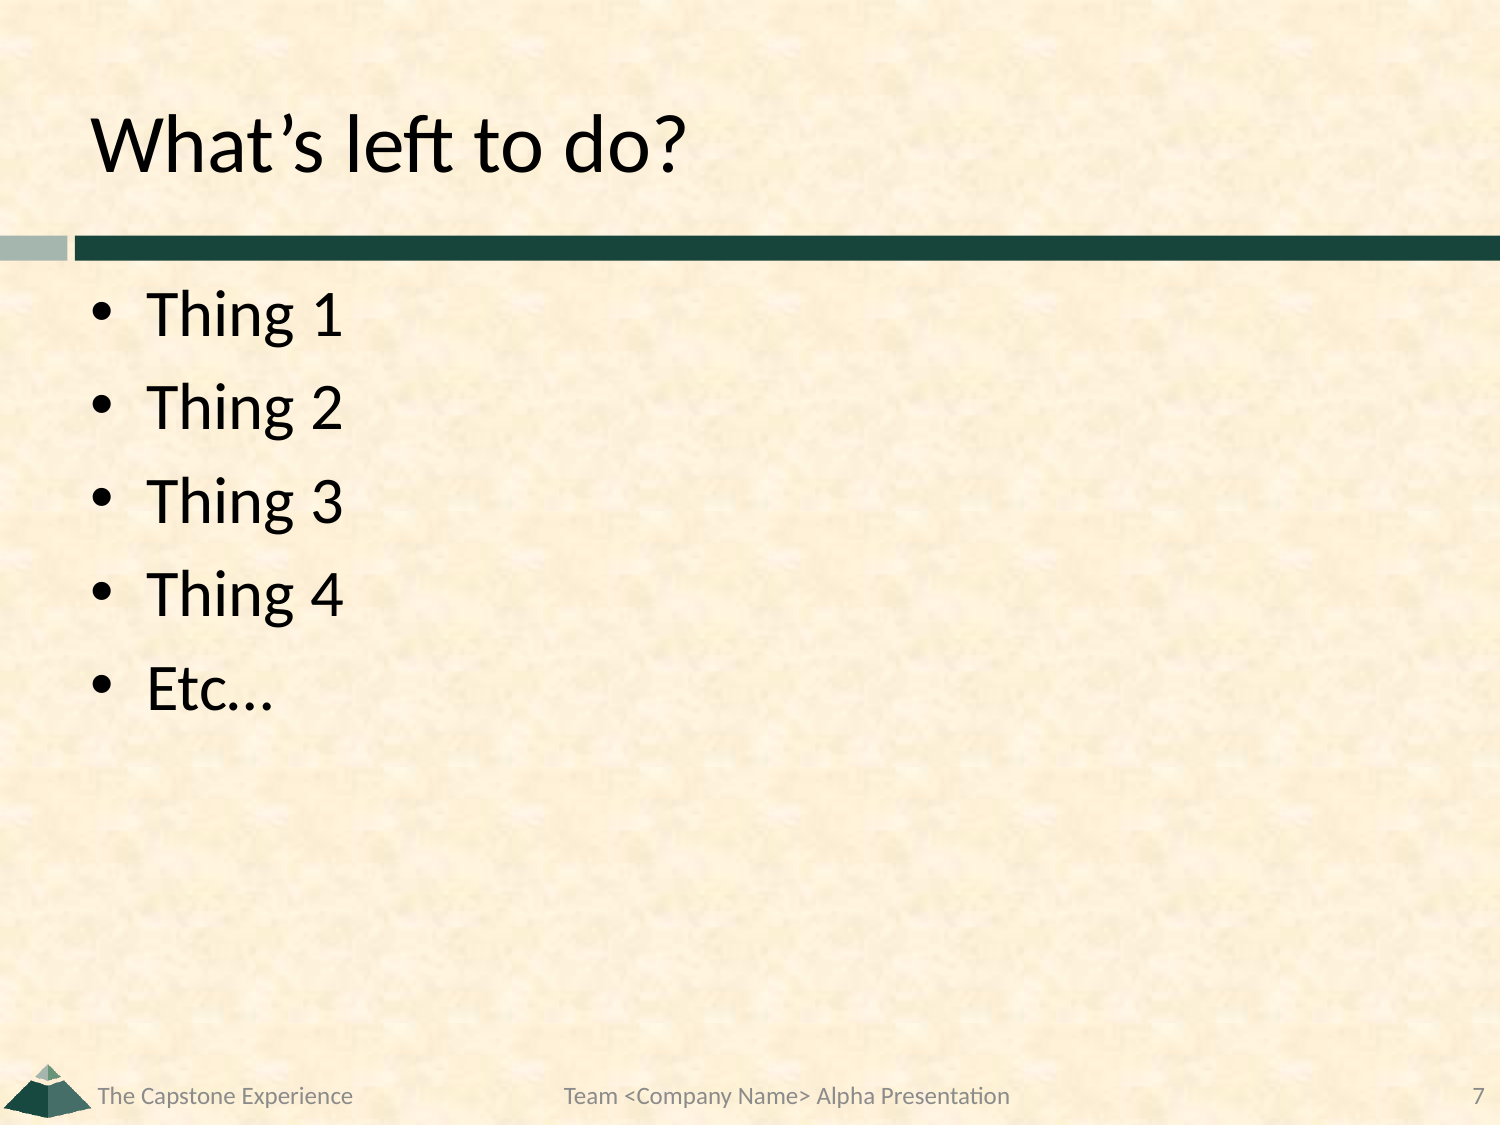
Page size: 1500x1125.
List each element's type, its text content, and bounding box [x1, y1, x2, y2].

footer Team <Company Name> Alpha Presentation [425, 1065, 1149, 1125]
slide_number The Capstone Experience [75, 1065, 425, 1125]
slide_number 7 [1149, 1065, 1500, 1125]
picture [0, 0, 1500, 1125]
list Thing 1 Thing 2 Thing 3 Thing 4 Etc… [75, 262, 1425, 1063]
title What’s left to do? [75, 45, 1425, 233]
